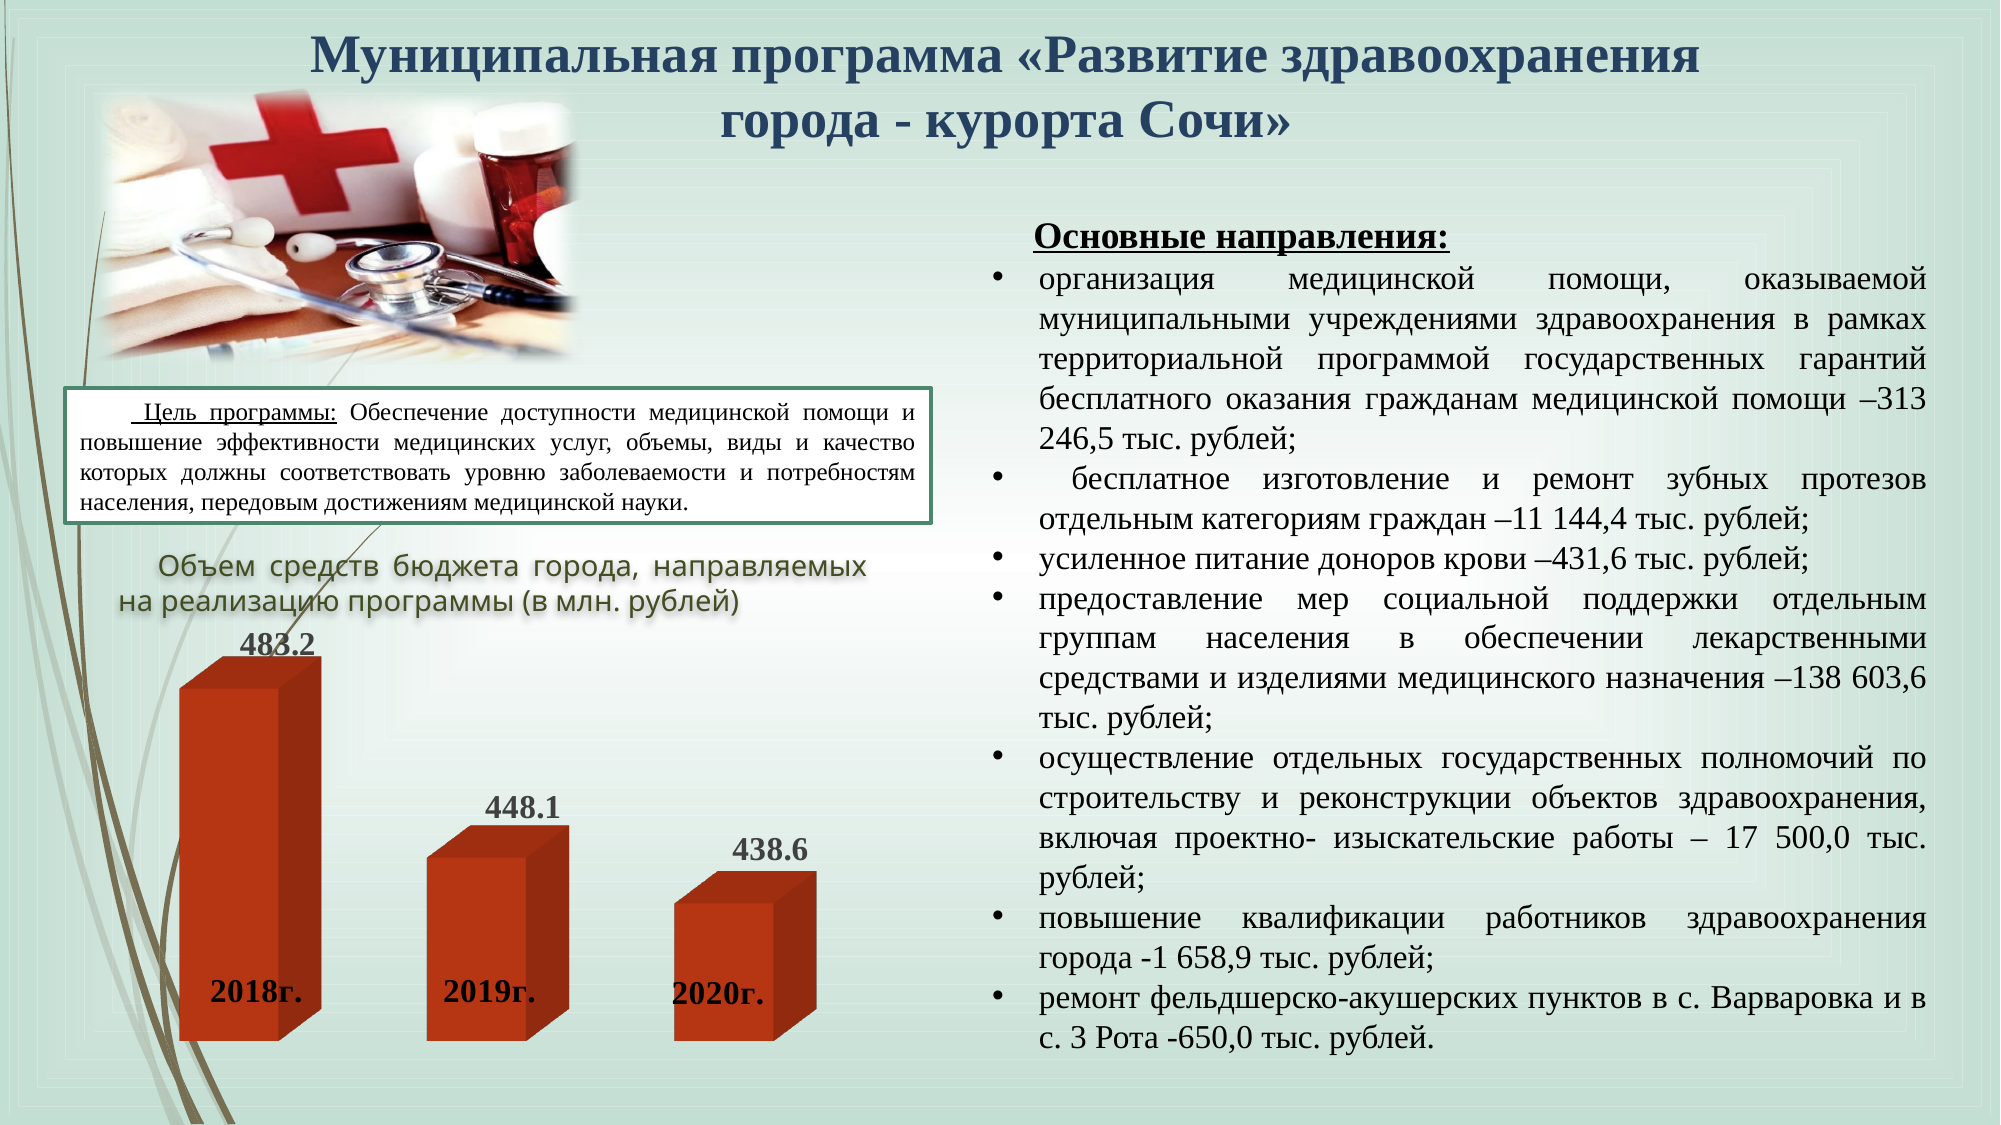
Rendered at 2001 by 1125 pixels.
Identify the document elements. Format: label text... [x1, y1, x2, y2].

picture [89, 81, 584, 368]
text_box Муниципальная программа «Развитие здравоохранения города - курорта Сочи» [233, 10, 1780, 156]
text_box Основные направления: организация медицинской помощи, оказываемой муниципальными учреждениями здравоохранения в рамках территориальной программой государственных гарантий бесплатного оказания гражданам медицинской помощи –313 246,5 тыс. рублей; бесплатное изготовление и ремонт зубных протезов отдельным категориям граждан –11 144,4 тыс. рублей; усиленное питание доноров крови –431,6 тыс. рублей; предоставление мер социальной поддержки отдельным группам населения в обеспечении лекарственными средствами и изделиями медицинского назначения –138 603,6 тыс. рублей; осуществление отдельных государственных полномочий по строительству и реконструкции объектов здравоохранения, включая проектно- изыскательские работы – 17 500,0 тыс. рублей; повышение квалификации работников здравоохранения города -1 658,9 тыс. рублей; ремонт фельдшерско-акушерских пунктов в с. Варваровка и в с. 3 Рота -650,0 тыс. рублей. [977, 204, 1943, 1063]
text_box Объем средств бюджета города, направляемых на реализацию программы (в млн. рублей) [101, 544, 885, 597]
text_box Цель программы: Обеспечение доступности медицинской помощи и повышение эффективности медицинских услуг, объемы, виды и качество которых должны соответствовать уровню заболеваемости и потребностям населения, передовым достижениям медицинской науки. [64, 388, 932, 523]
chart [64, 597, 932, 1068]
